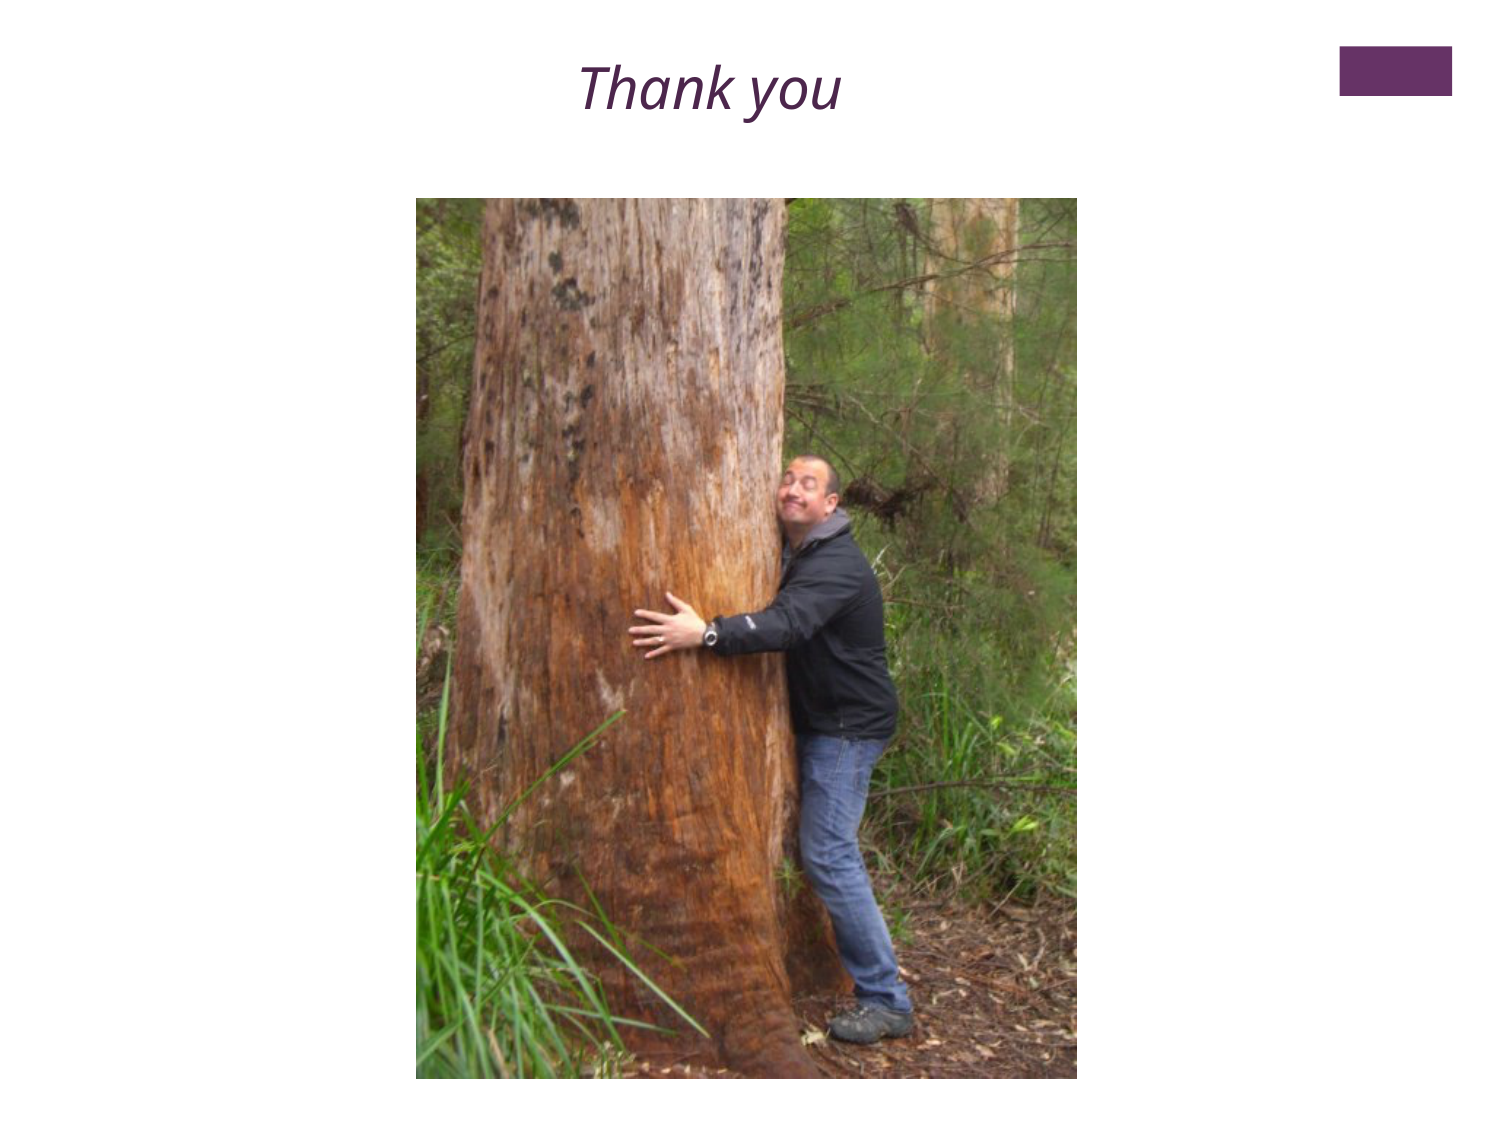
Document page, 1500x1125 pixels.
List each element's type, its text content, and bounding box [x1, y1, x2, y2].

picture [416, 197, 1077, 1079]
text_box Thank you [561, 43, 895, 129]
